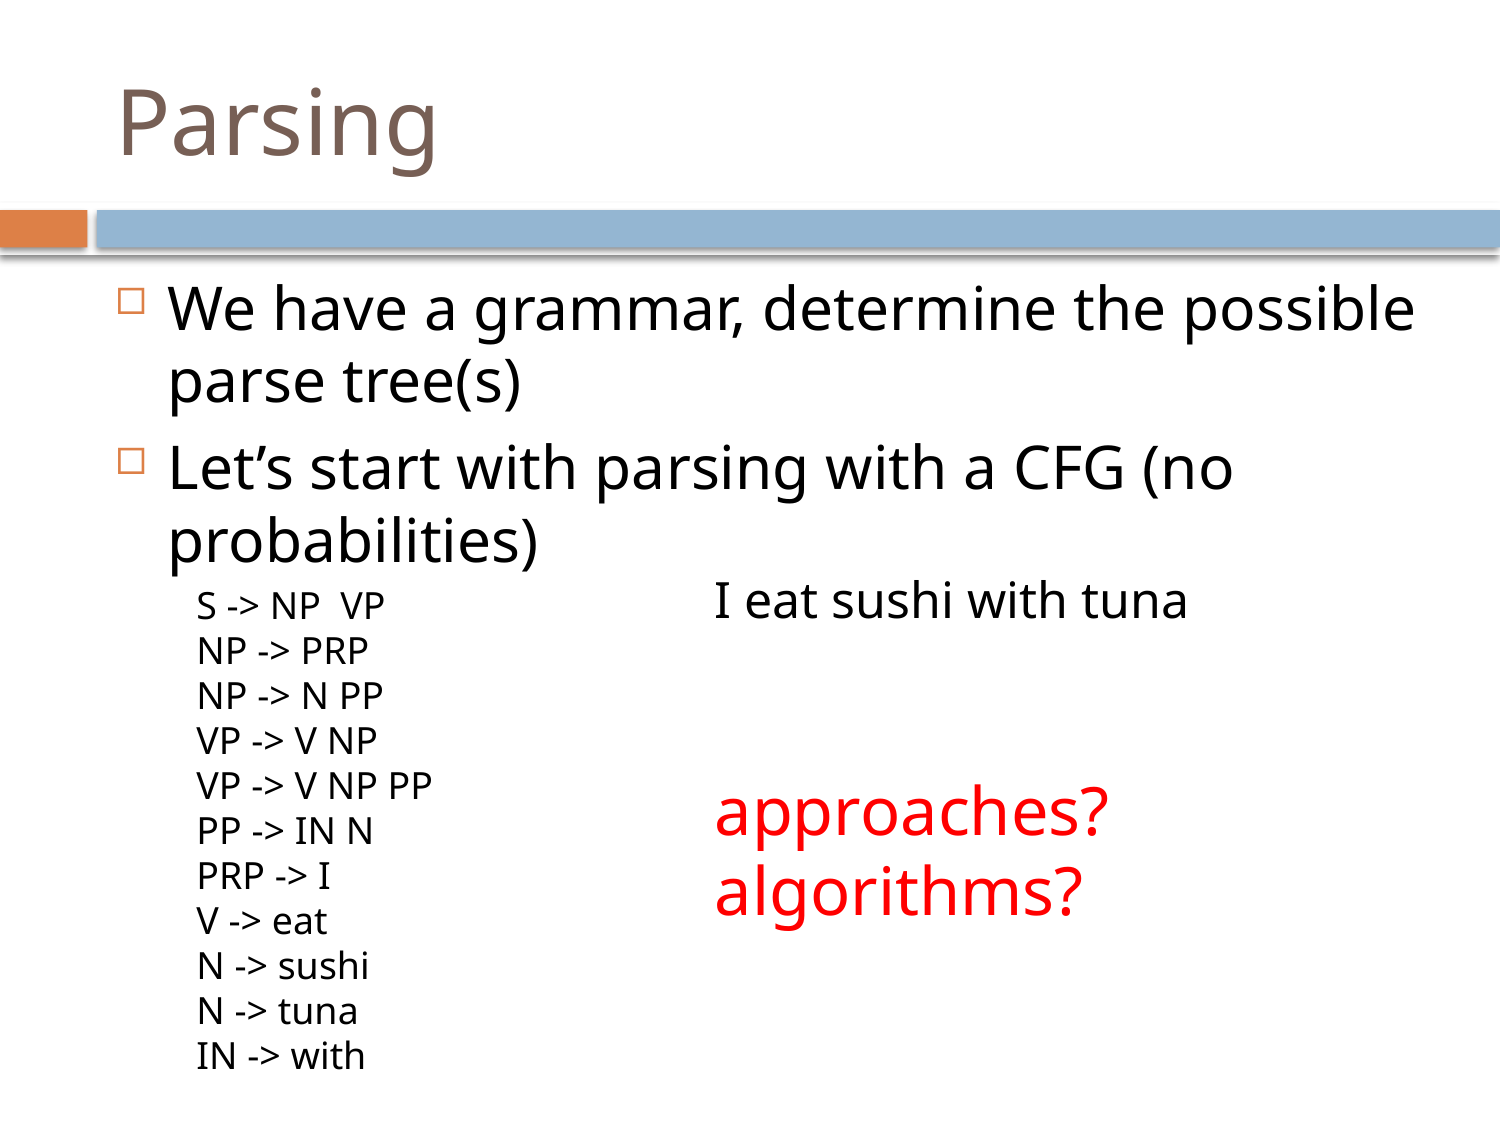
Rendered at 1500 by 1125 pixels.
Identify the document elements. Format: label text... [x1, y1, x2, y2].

text_box I eat sushi with tuna [699, 560, 1313, 636]
text_box S -> NP VP NP -> PRP NP -> N PP VP -> V NP VP -> V NP PP PP -> IN N PRP -> I V -> eat N -> sushi N -> tuna IN -> with [181, 574, 525, 1085]
text_box approaches? algorithms? [699, 761, 1363, 936]
list We have a grammar, determine the possible parse tree(s) Let’s start with parsing with a CFG (no probabilities) [100, 262, 1438, 1000]
title Parsing [100, 37, 1438, 200]
